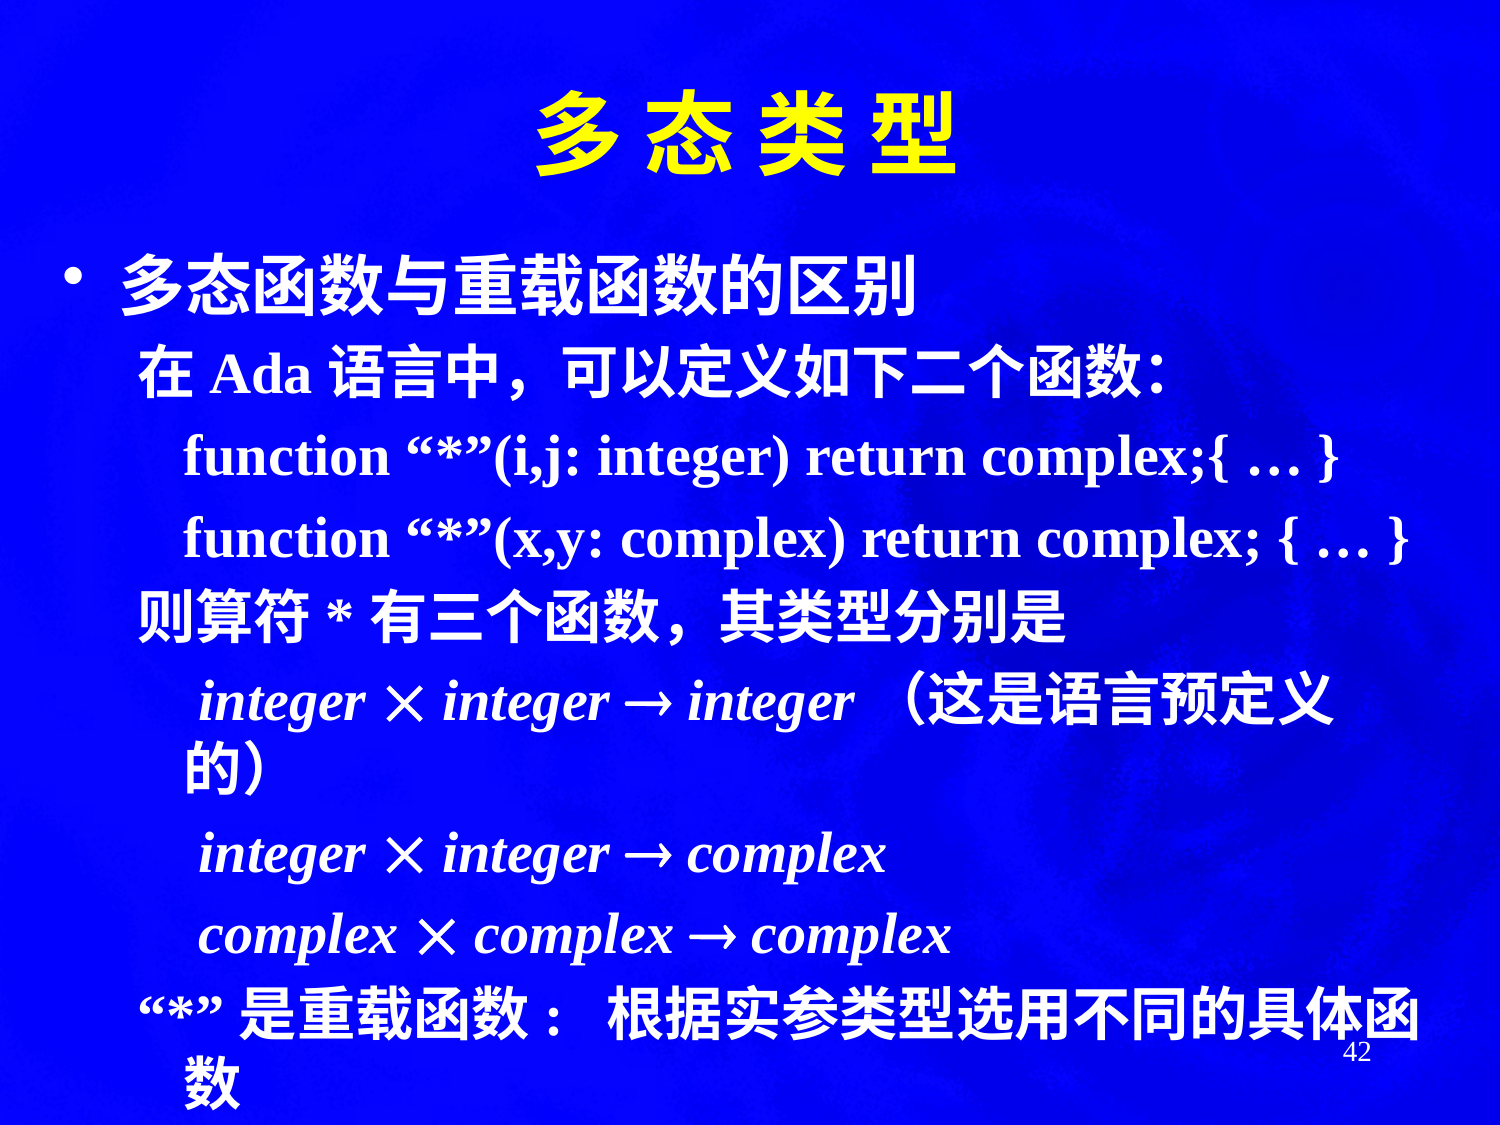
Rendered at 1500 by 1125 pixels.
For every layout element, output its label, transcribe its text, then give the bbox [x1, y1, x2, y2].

title 多 态 类 型 [37, 37, 1455, 227]
list 多态函数与重载函数的区别 在Ada语言中，可以定义如下二个函数： function “*”(i,j: integer) return complex;{ … } function “*”(x,y: complex) return complex; { … } 则算符*有三个函数，其类型分别是 integer  integer  integer（这是语言预定义的） integer  integer  complex complex  complex  complex “*”是重载函数: 根据实参类型选用不同的具体函数 deref是多态函数：一个函数适用于很多种实参类型 [47, 236, 1465, 1087]
picture [0, 0, 1500, 1125]
slide_number 42 [1074, 1025, 1388, 1100]
